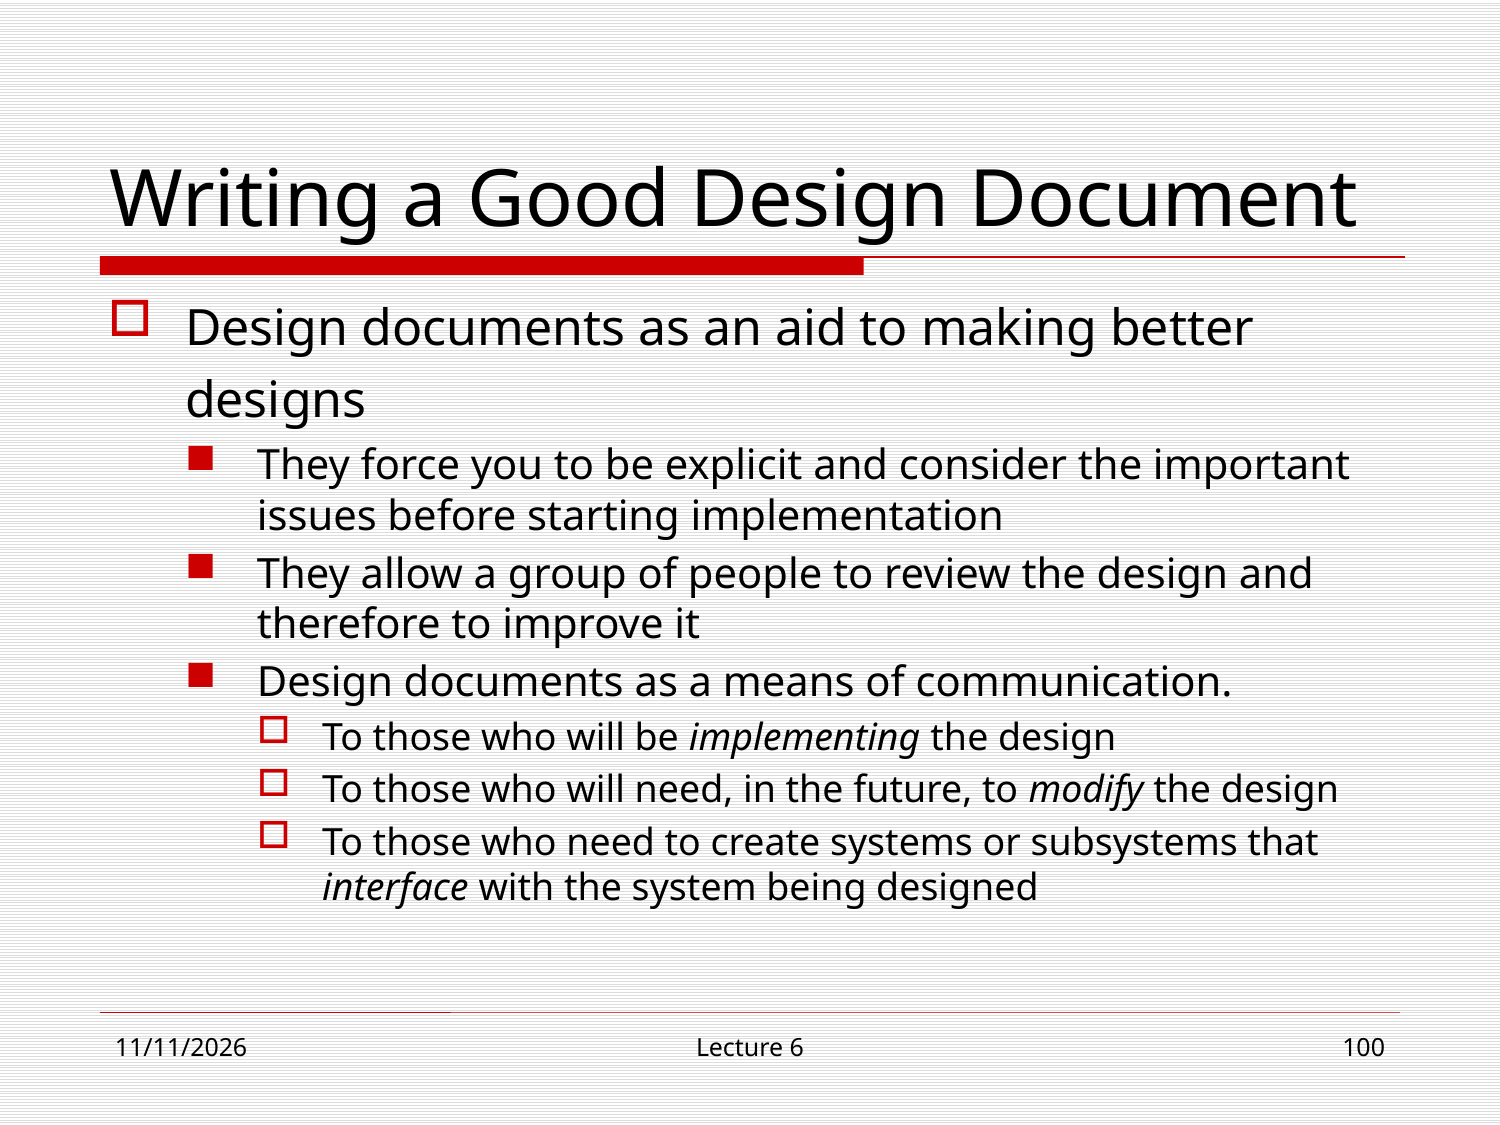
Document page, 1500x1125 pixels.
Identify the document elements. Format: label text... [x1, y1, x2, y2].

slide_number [99, 1024, 426, 1103]
title Writing a Good Design Document [94, 50, 1407, 250]
footer Lecture 6 [512, 1024, 988, 1103]
slide_number 100 [1074, 1024, 1401, 1103]
list Design documents as an aid to making better designs They force you to be explicit and consider the important issues before starting implementation They allow a group of people to review the design and therefore to improve it Design documents as a means of communication. To those who will be implementing the design To those who will need, in the future, to modify the design To those who need to create systems or subsystems that interface with the system being designed [92, 287, 1406, 988]
